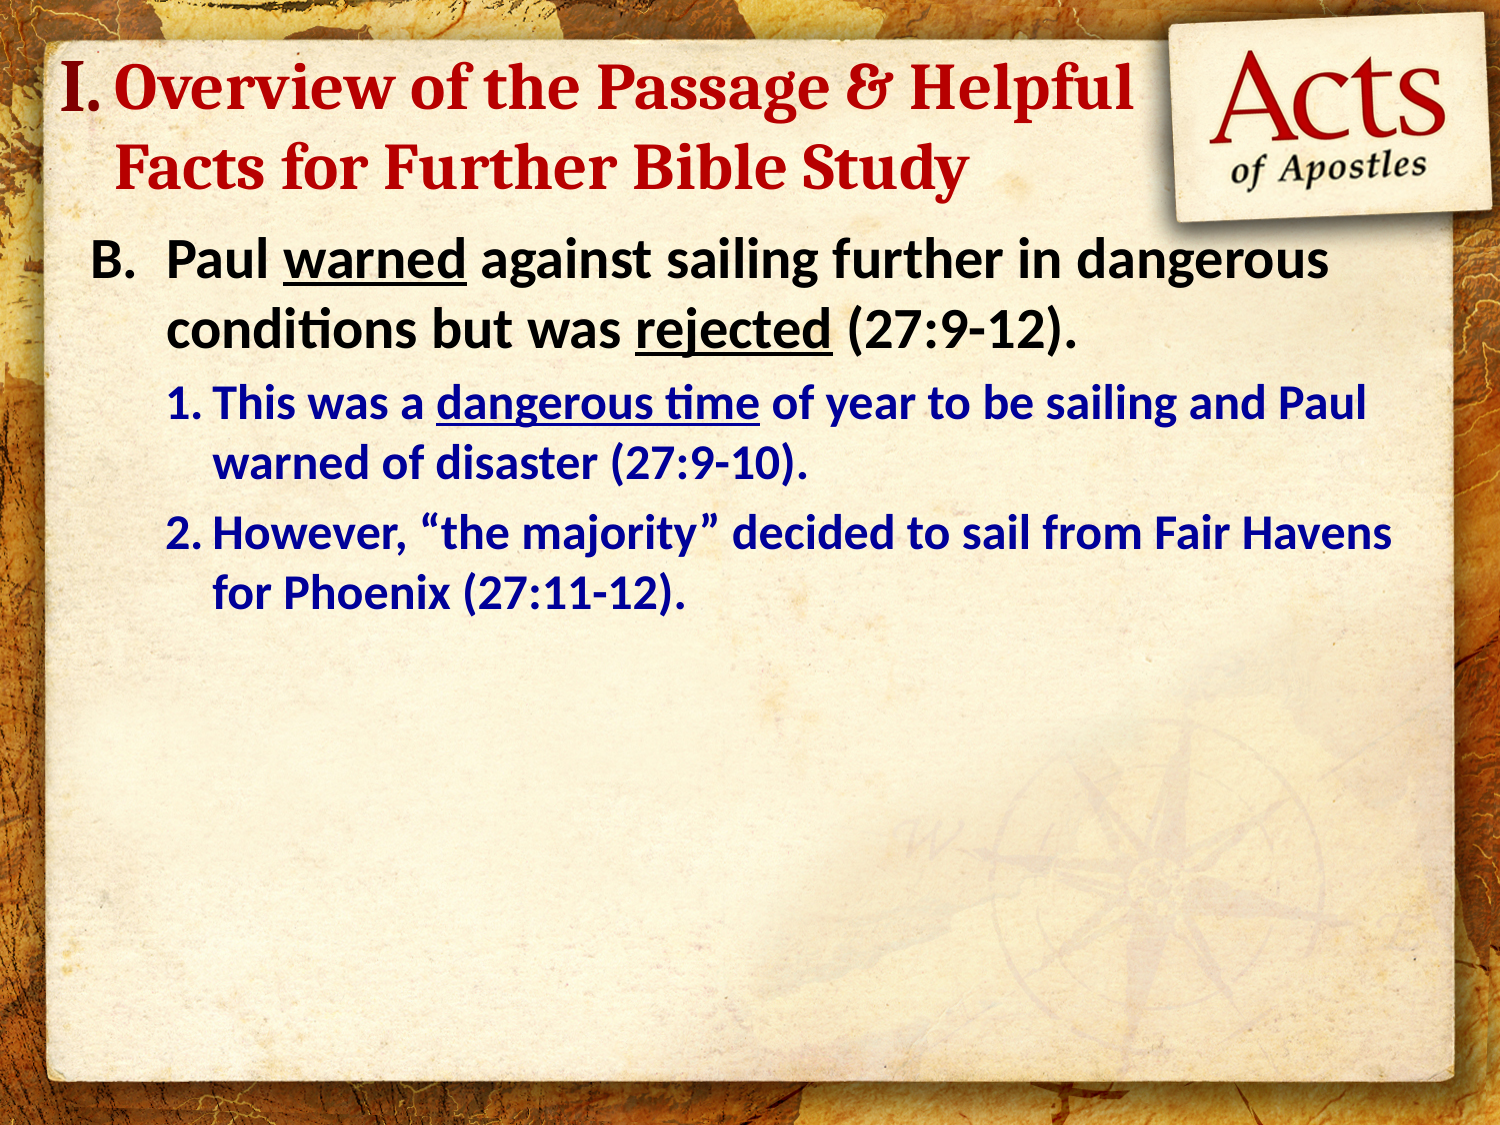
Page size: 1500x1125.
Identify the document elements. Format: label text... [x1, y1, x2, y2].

picture [0, 0, 1500, 1125]
text_box I. [37, 37, 125, 125]
list Paul warned against sailing further in dangerous conditions but was rejected (27:9-12). This was a dangerous time of year to be sailing and Paul warned of disaster (27:9-10). However, “the majority” decided to sail from Fair Havens for Phoenix (27:11-12). [75, 212, 1438, 1088]
title Overview of the Passage & Helpful Facts for Further Bible Study [99, 45, 1238, 200]
